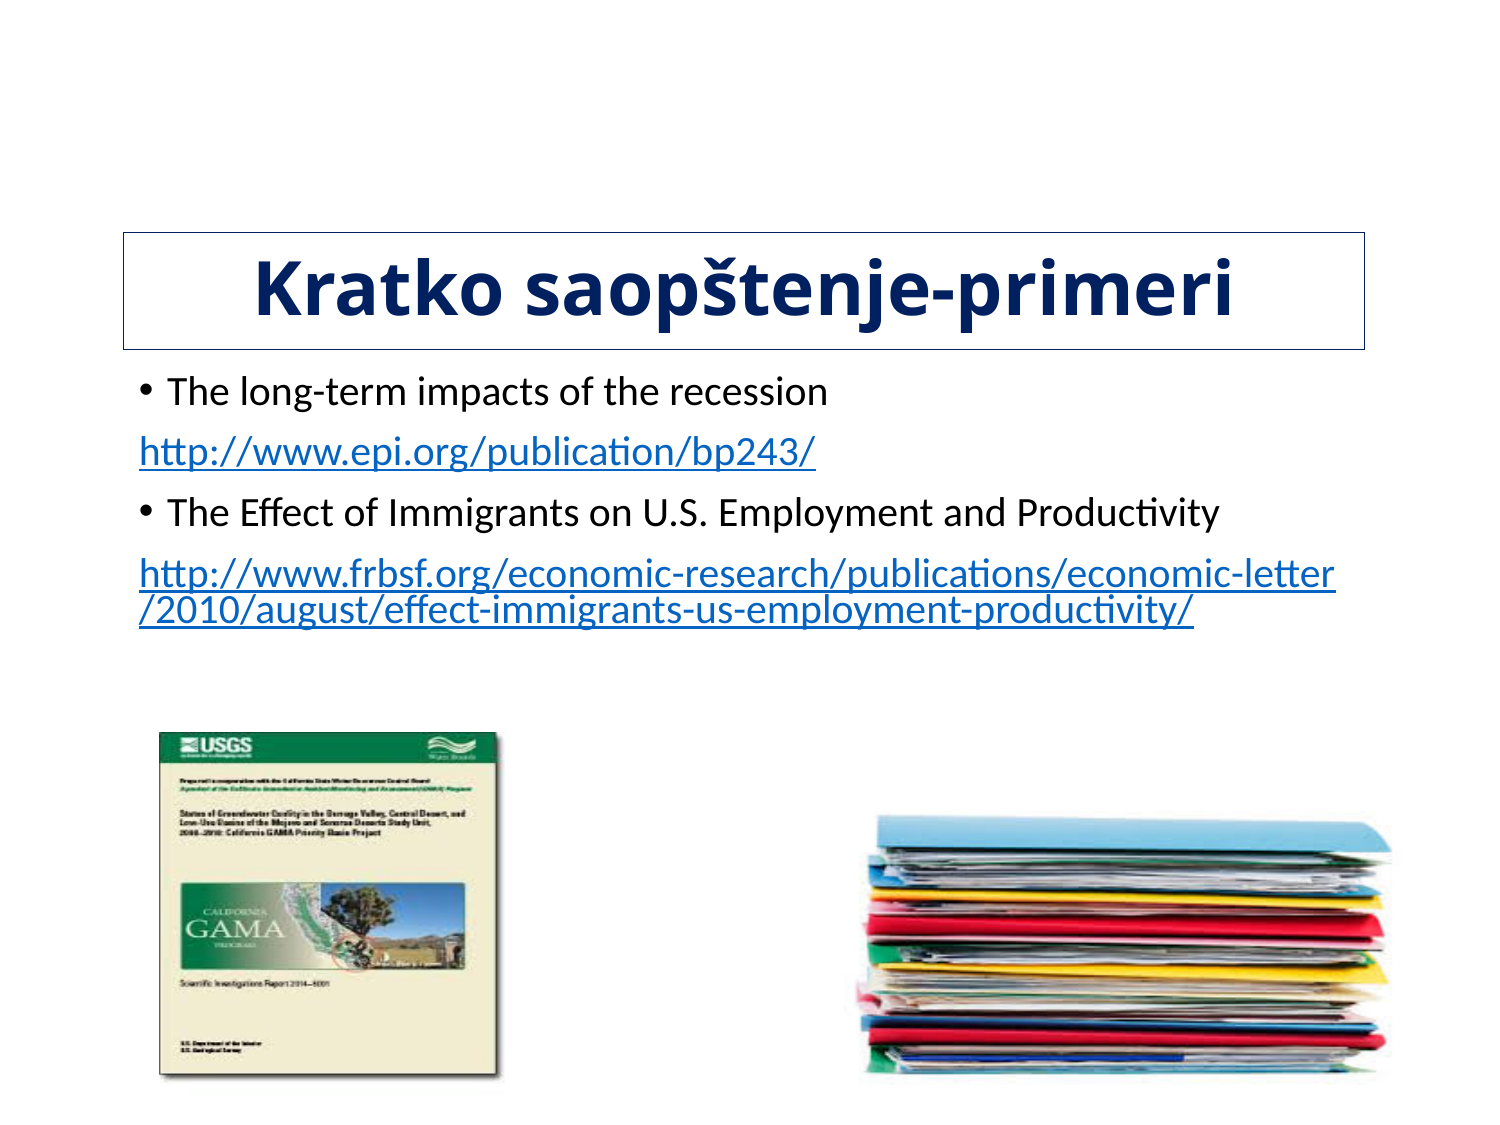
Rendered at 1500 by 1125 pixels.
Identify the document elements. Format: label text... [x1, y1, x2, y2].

list The long-term impacts of the recession http://www.epi.org/publication/bp243/ The Effect of Immigrants on U.S. Employment and Productivity http://www.frbsf.org/economic-research/publications/economic-letter/2010/august/effect-immigrants-us-employment-productivity/ [123, 361, 1365, 1088]
picture [159, 732, 514, 1095]
title Kratko saopštenje-primeri [123, 232, 1365, 350]
picture [844, 798, 1412, 1095]
